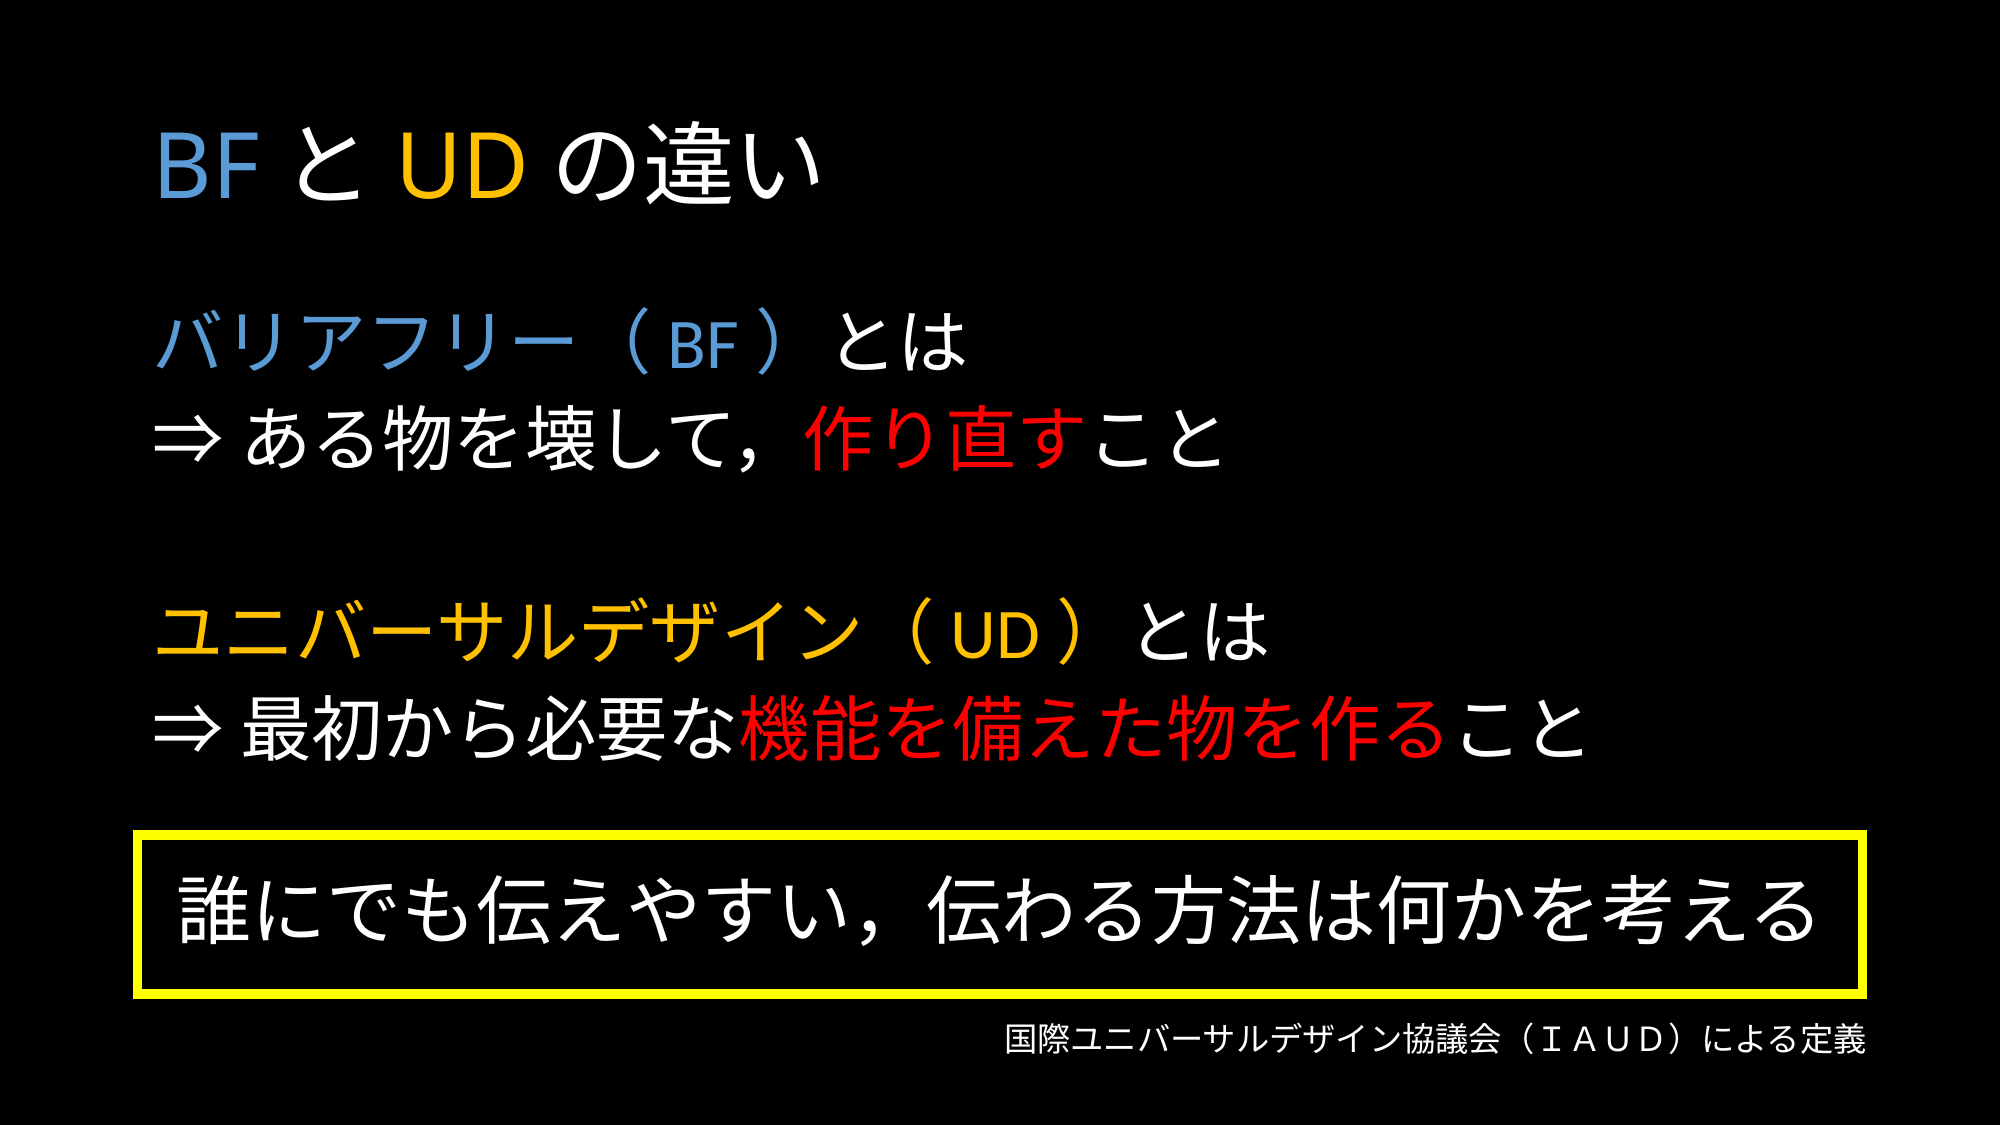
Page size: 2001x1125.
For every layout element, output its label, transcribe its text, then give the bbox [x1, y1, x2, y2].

text_box 国際ユニバーサルデザイン協議会（ＩＡＵＤ）による定義 [382, 1015, 1883, 1084]
title BFとUDの違い [137, 59, 1863, 278]
text_box 誰にでも伝えやすい，伝わる方法は何かを考える [136, 834, 1864, 995]
list バリアフリー（BF）とは ⇒ある物を壊して，作り直すこと ユニバーサルデザイン（UD）とは ⇒最初から必要な機能を備えた物を作ること [137, 299, 1863, 779]
